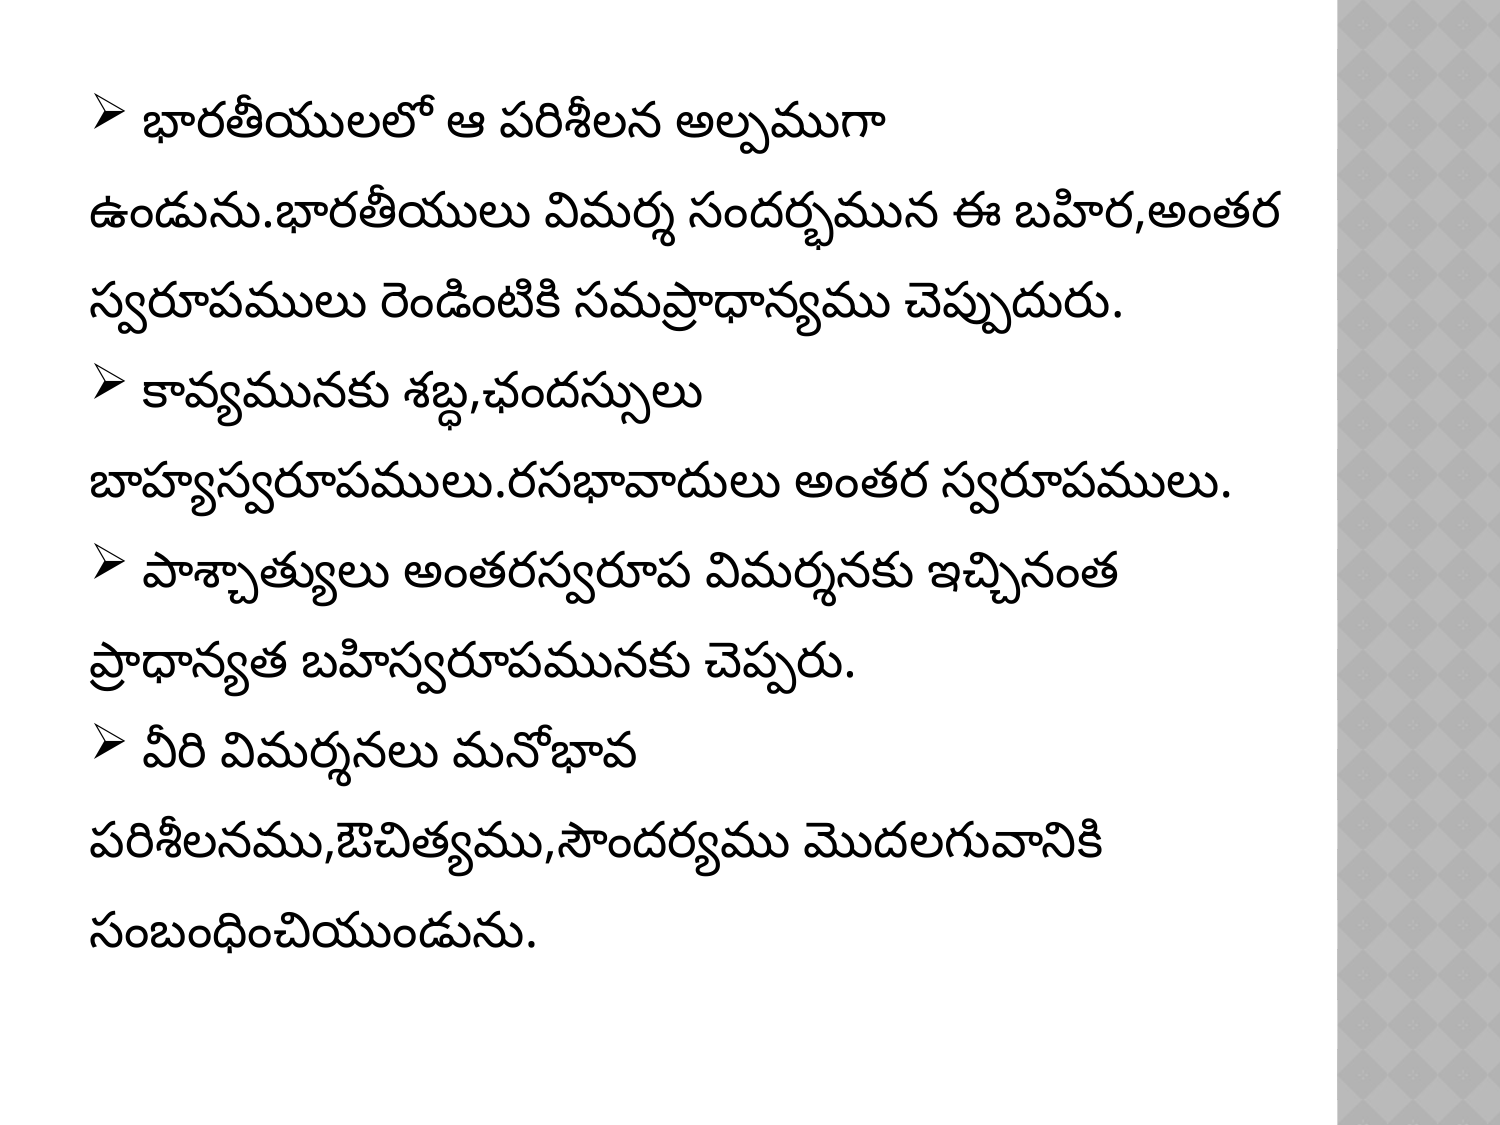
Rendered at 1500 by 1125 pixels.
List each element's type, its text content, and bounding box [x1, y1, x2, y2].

text_box భారతీయులలో ఆ పరిశీలన అల్పముగా ఉండును.భారతీయులు విమర్శ సందర్భమున ఈ బహిర,అంతర స్వరూపములు రెండింటికి సమప్రాధాన్యము చెప్పుదురు. కావ్యమునకు శబ్ధ,ఛందస్సులు బాహ్యస్వరూపములు.రసభావాదులు అంతర స్వరూపములు. పాశ్చాత్యులు అంతరస్వరూప విమర్శనకు ఇచ్చినంత ప్రాధాన్యత బహిస్వరూపమునకు చెప్పరు. వీరి విమర్శనలు మనోభావ పరిశీలనము,ఔచిత్యము,సౌందర్యము మొదలగువానికి సంబంధించియుండును. [75, 49, 1313, 965]
